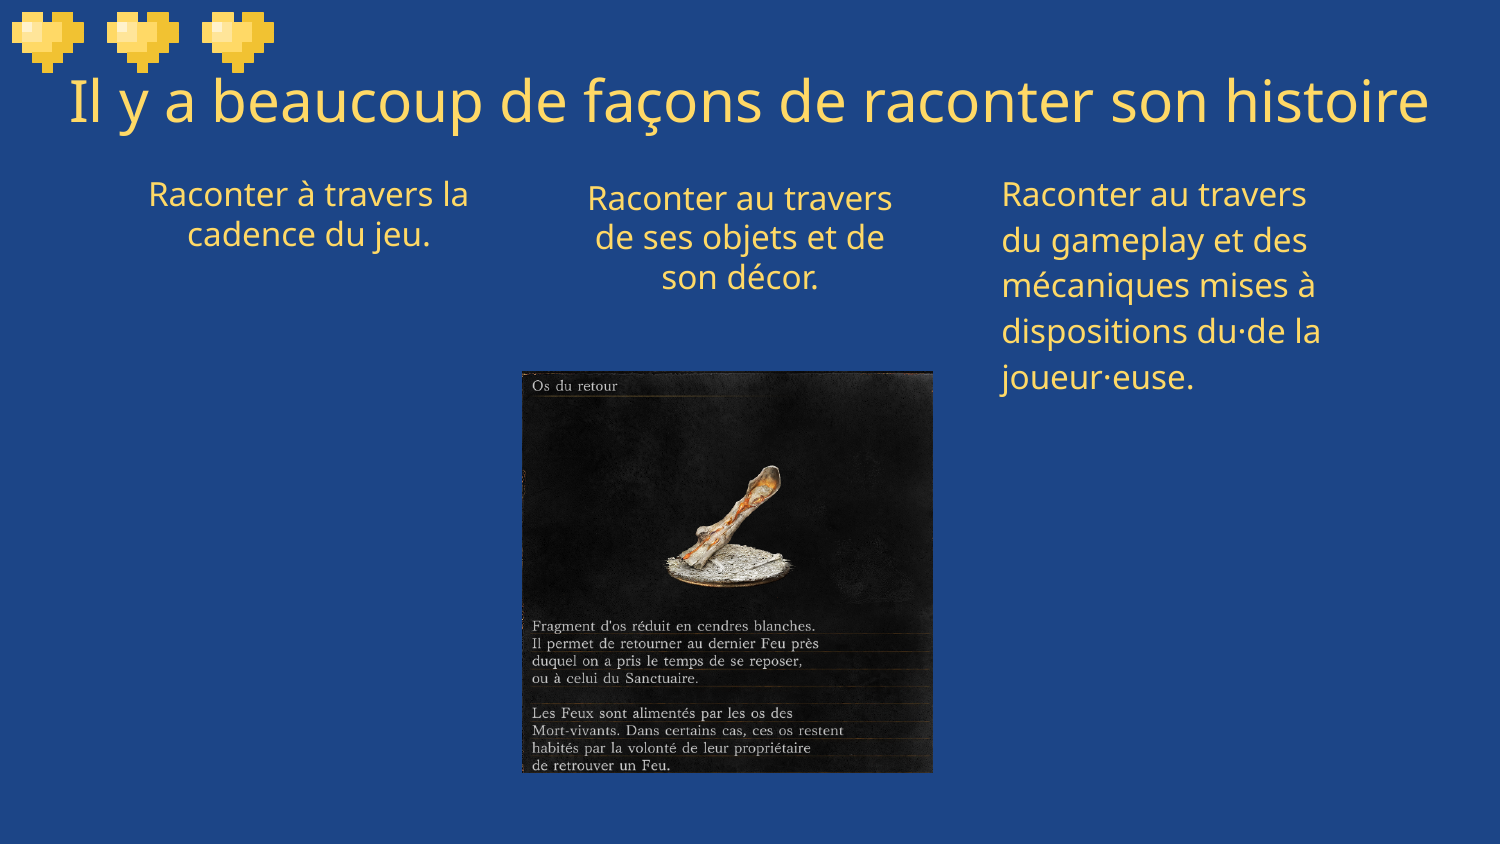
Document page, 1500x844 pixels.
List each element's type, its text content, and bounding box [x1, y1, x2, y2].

title Raconter au travers du gameplay et des mécaniques mises à dispositions du·de la joueur·euse. [986, 165, 1357, 412]
title Raconter au travers de ses objets et de son décor. [555, 170, 926, 312]
title Il y a beaucoup de façons de raconter son histoire [51, 55, 1449, 150]
title Raconter à travers la cadence du jeu. [124, 170, 495, 269]
picture [521, 371, 933, 773]
